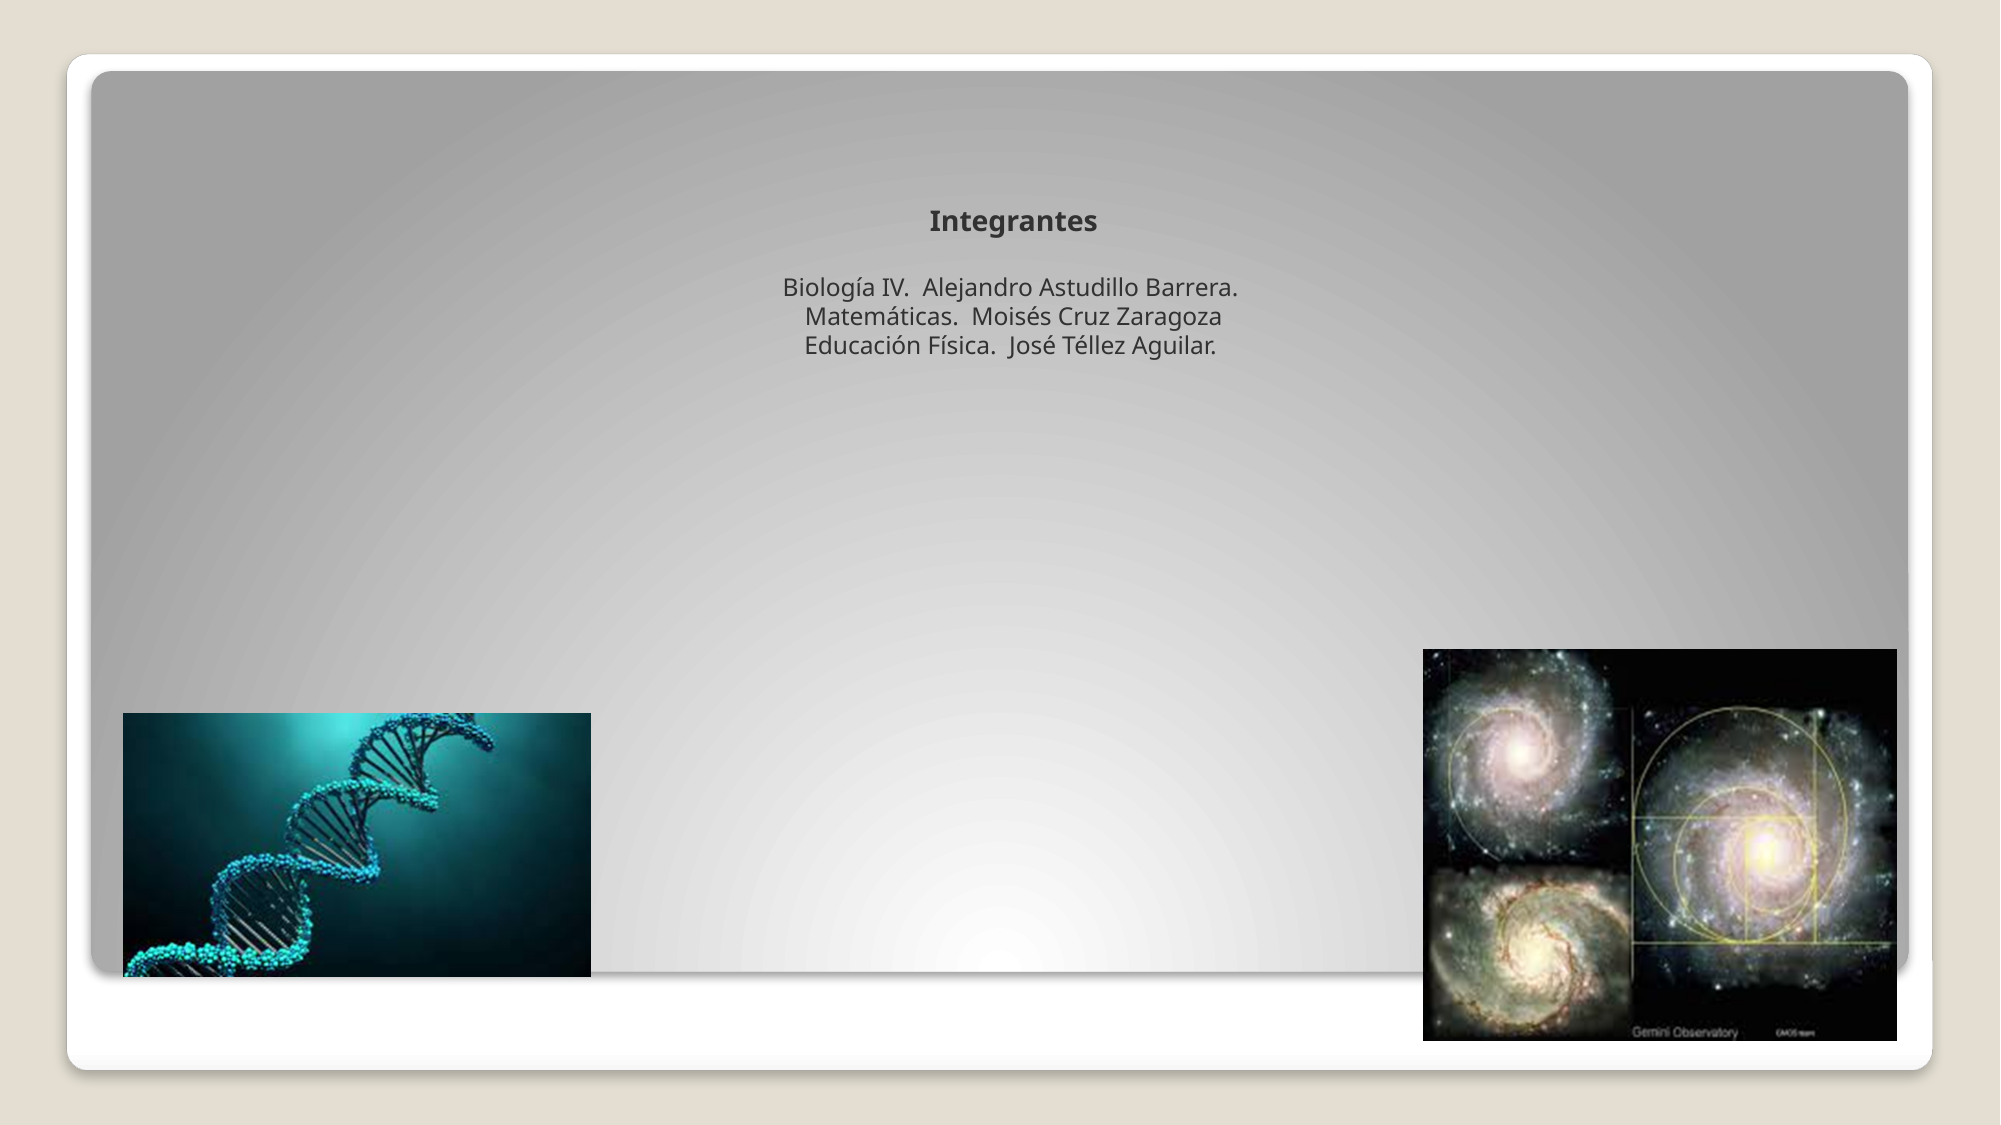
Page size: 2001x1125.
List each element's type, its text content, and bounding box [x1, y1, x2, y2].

picture [123, 713, 591, 977]
title Integrantes Biología IV. Alejandro Astudillo Barrera. Matemáticas. Moisés Cruz Zaragoza Educación Física. José Téllez Aguilar. [118, 195, 1909, 368]
picture [1423, 649, 1897, 1041]
